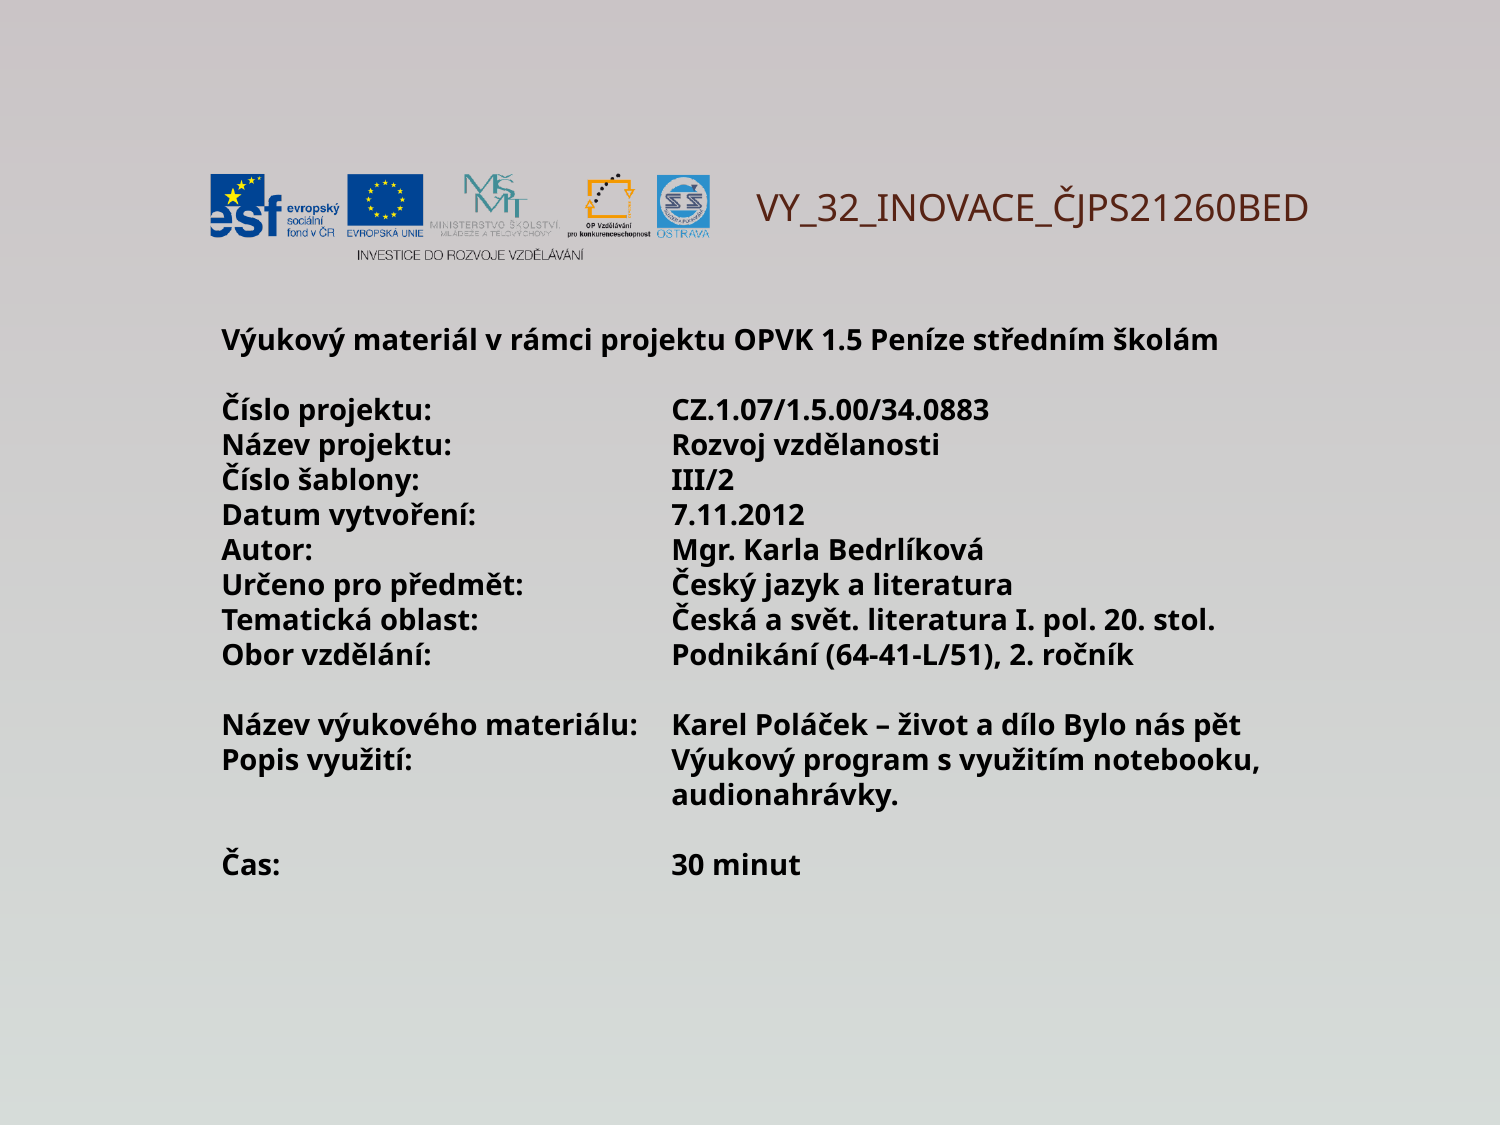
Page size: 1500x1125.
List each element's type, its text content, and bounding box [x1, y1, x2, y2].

picture [206, 171, 716, 266]
text_box Výukový materiál v rámci projektu OPVK 1.5 Peníze středním školám Číslo projektu: CZ.1.07/1.5.00/34.0883 Název projektu: Rozvoj vzdělanosti Číslo šablony: III/2 Datum vytvoření: 7.11.2012 Autor: Mgr. Karla Bedrlíková Určeno pro předmět: Český jazyk a literatura Tematická oblast: Česká a svět. literatura I. pol. 20. stol. Obor vzdělání: Podnikání (64-41-L/51), 2. ročník Název výukového materiálu: Karel Poláček – život a dílo Bylo nás pět Popis využití: Výukový program s využitím notebooku, audionahrávky. Čas: 30 minut [206, 314, 1294, 924]
text_box VY_32_INOVACE_ČJPS21260BED [741, 176, 1325, 236]
